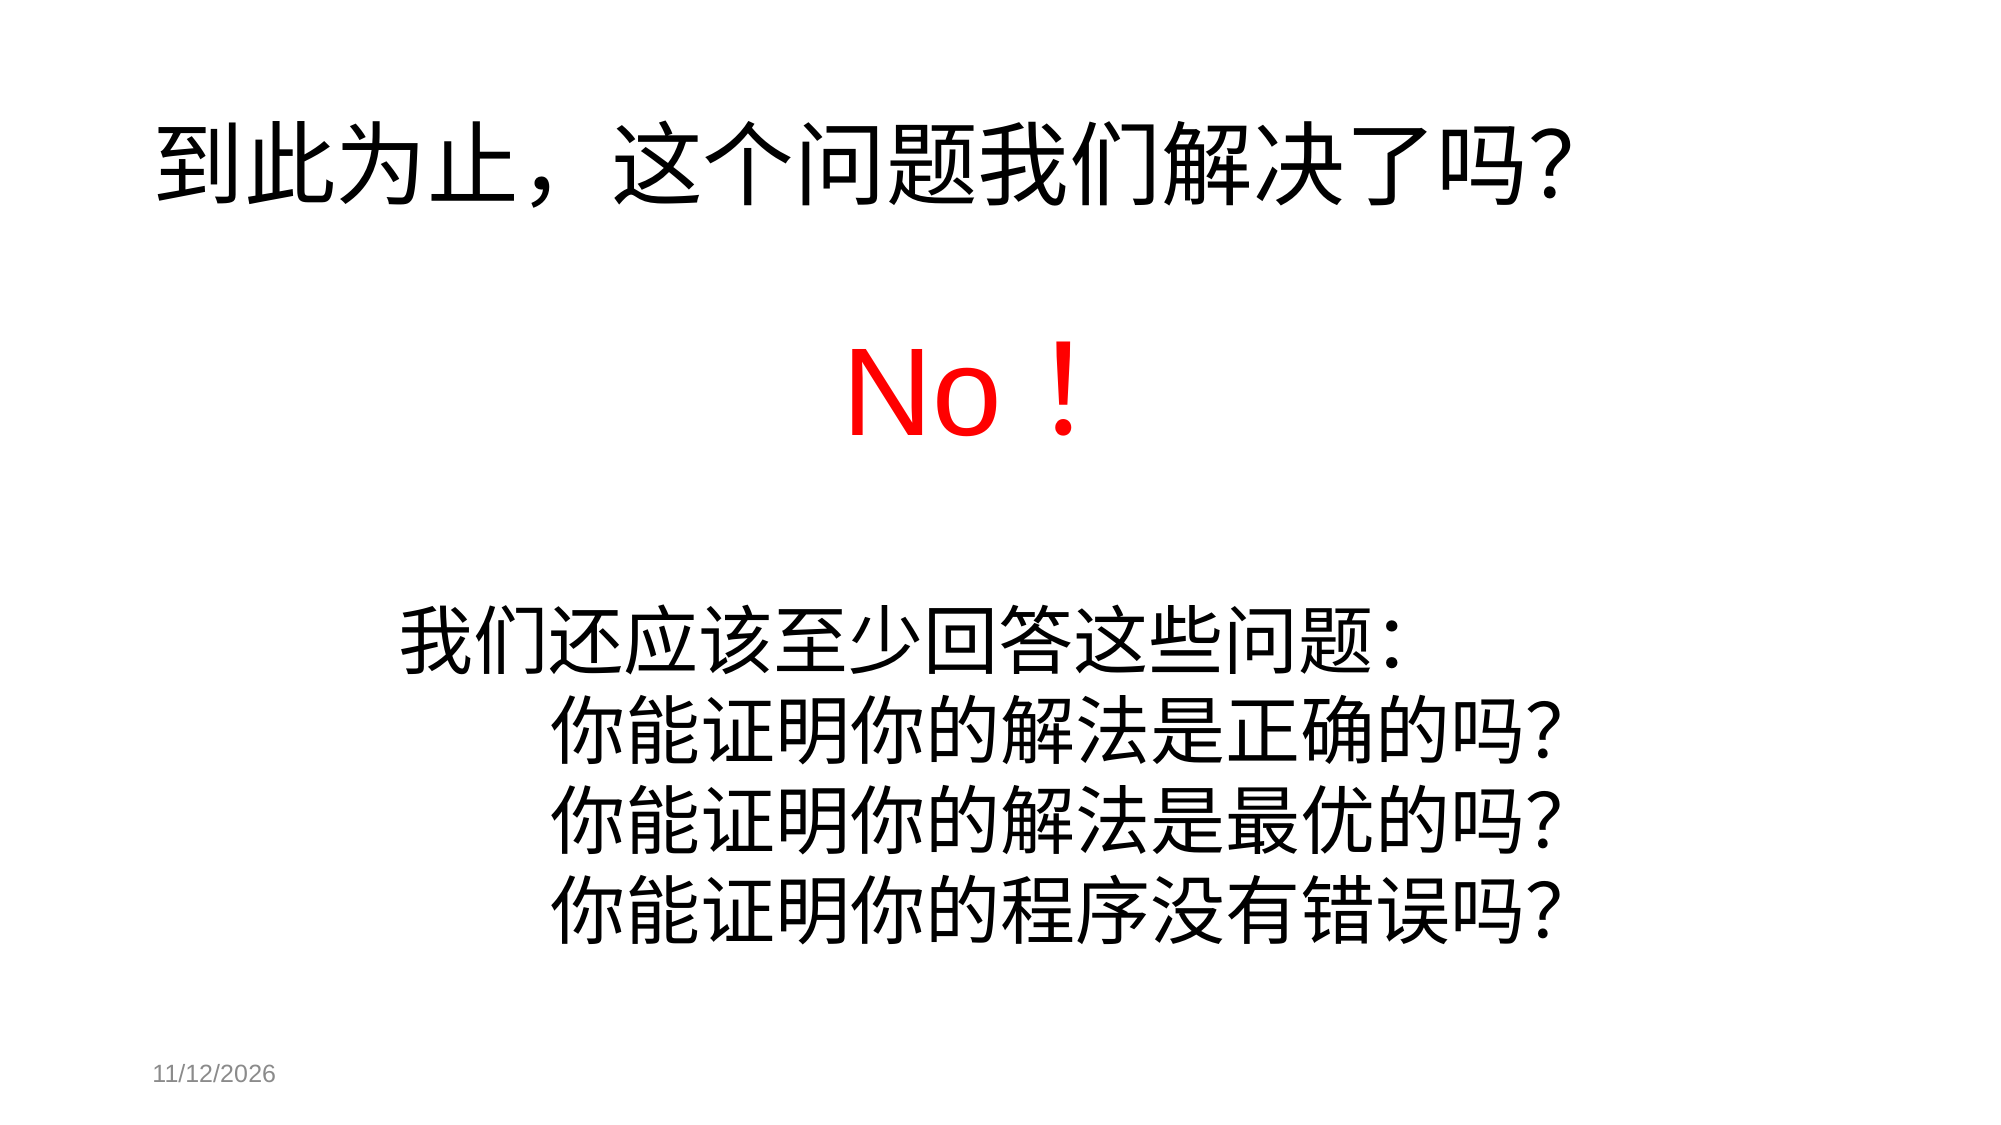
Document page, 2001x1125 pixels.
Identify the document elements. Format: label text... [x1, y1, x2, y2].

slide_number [137, 1042, 588, 1103]
text_box No！ [827, 302, 1173, 468]
title 到此为止，这个问题我们解决了吗？ [137, 59, 1863, 278]
text_box 我们还应该至少回答这些问题： 你能证明你的解法是正确的吗？ 你能证明你的解法是最优的吗？ 你能证明你的程序没有错误吗？ [384, 586, 1616, 961]
